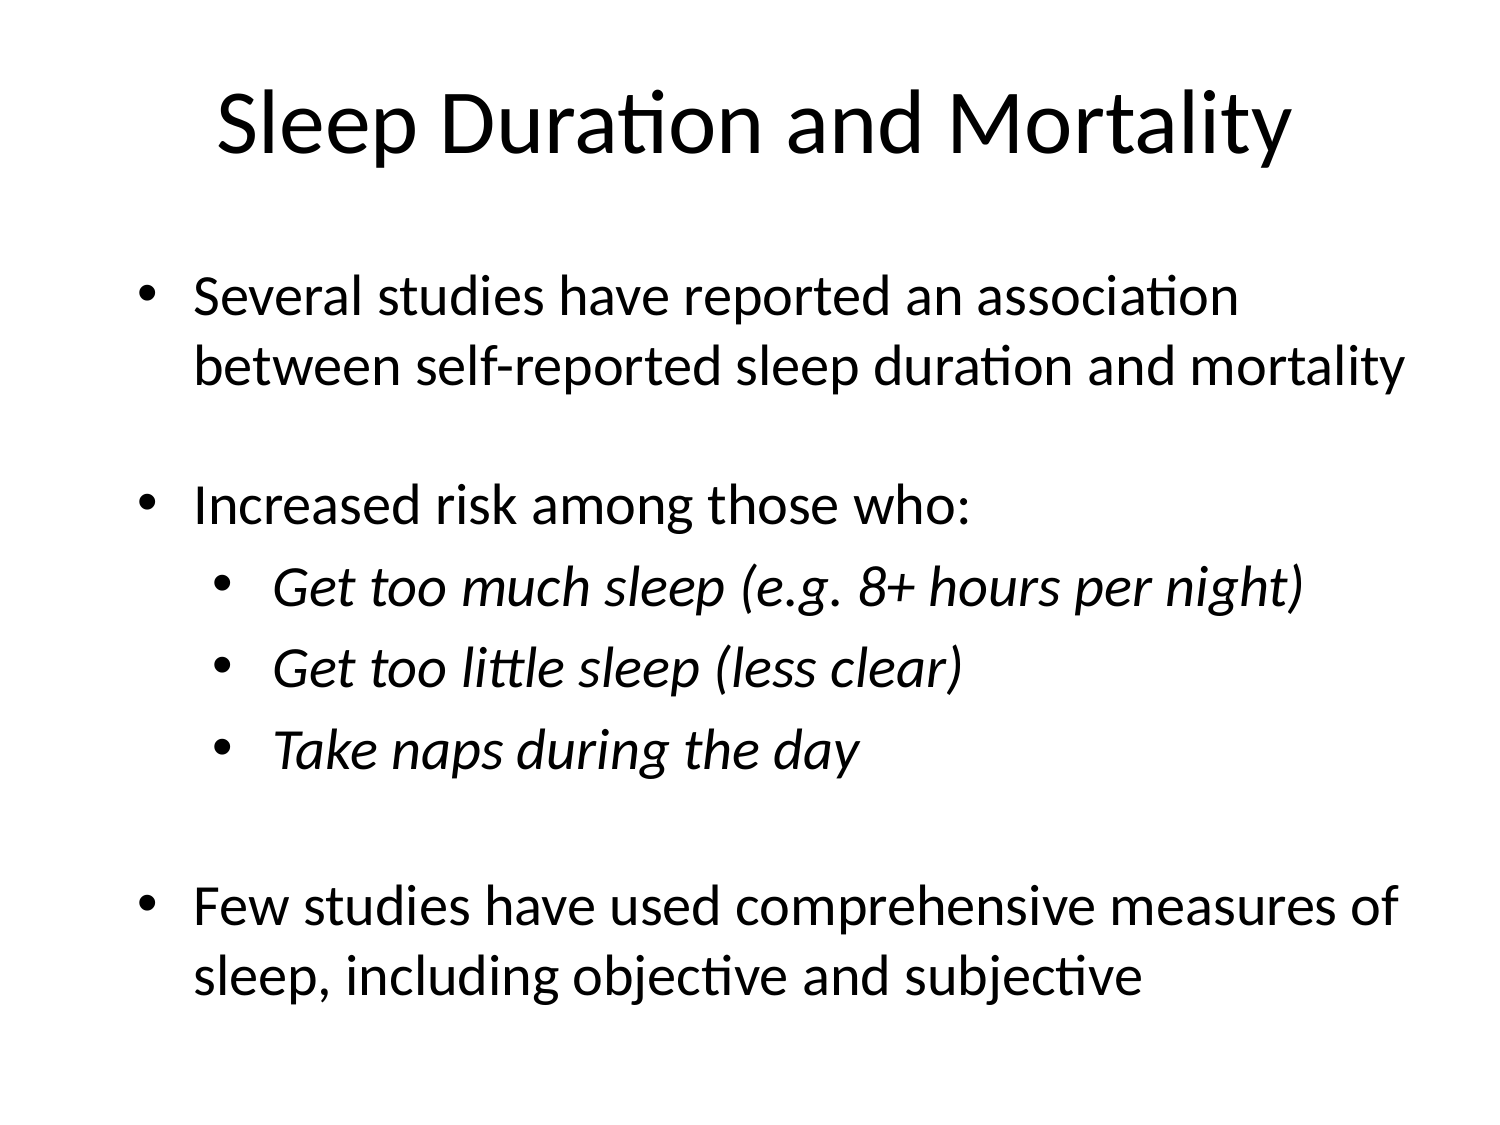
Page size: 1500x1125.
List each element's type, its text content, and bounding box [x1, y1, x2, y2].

title Sleep Duration and Mortality [55, 42, 1456, 193]
list Several studies have reported an association between self-reported sleep duration and mortality Increased risk among those who: Get too much sleep (e.g. 8+ hours per night) Get too little sleep (less clear) Take naps during the day Few studies have used comprehensive measures of sleep, including objective and subjective [122, 249, 1450, 1063]
